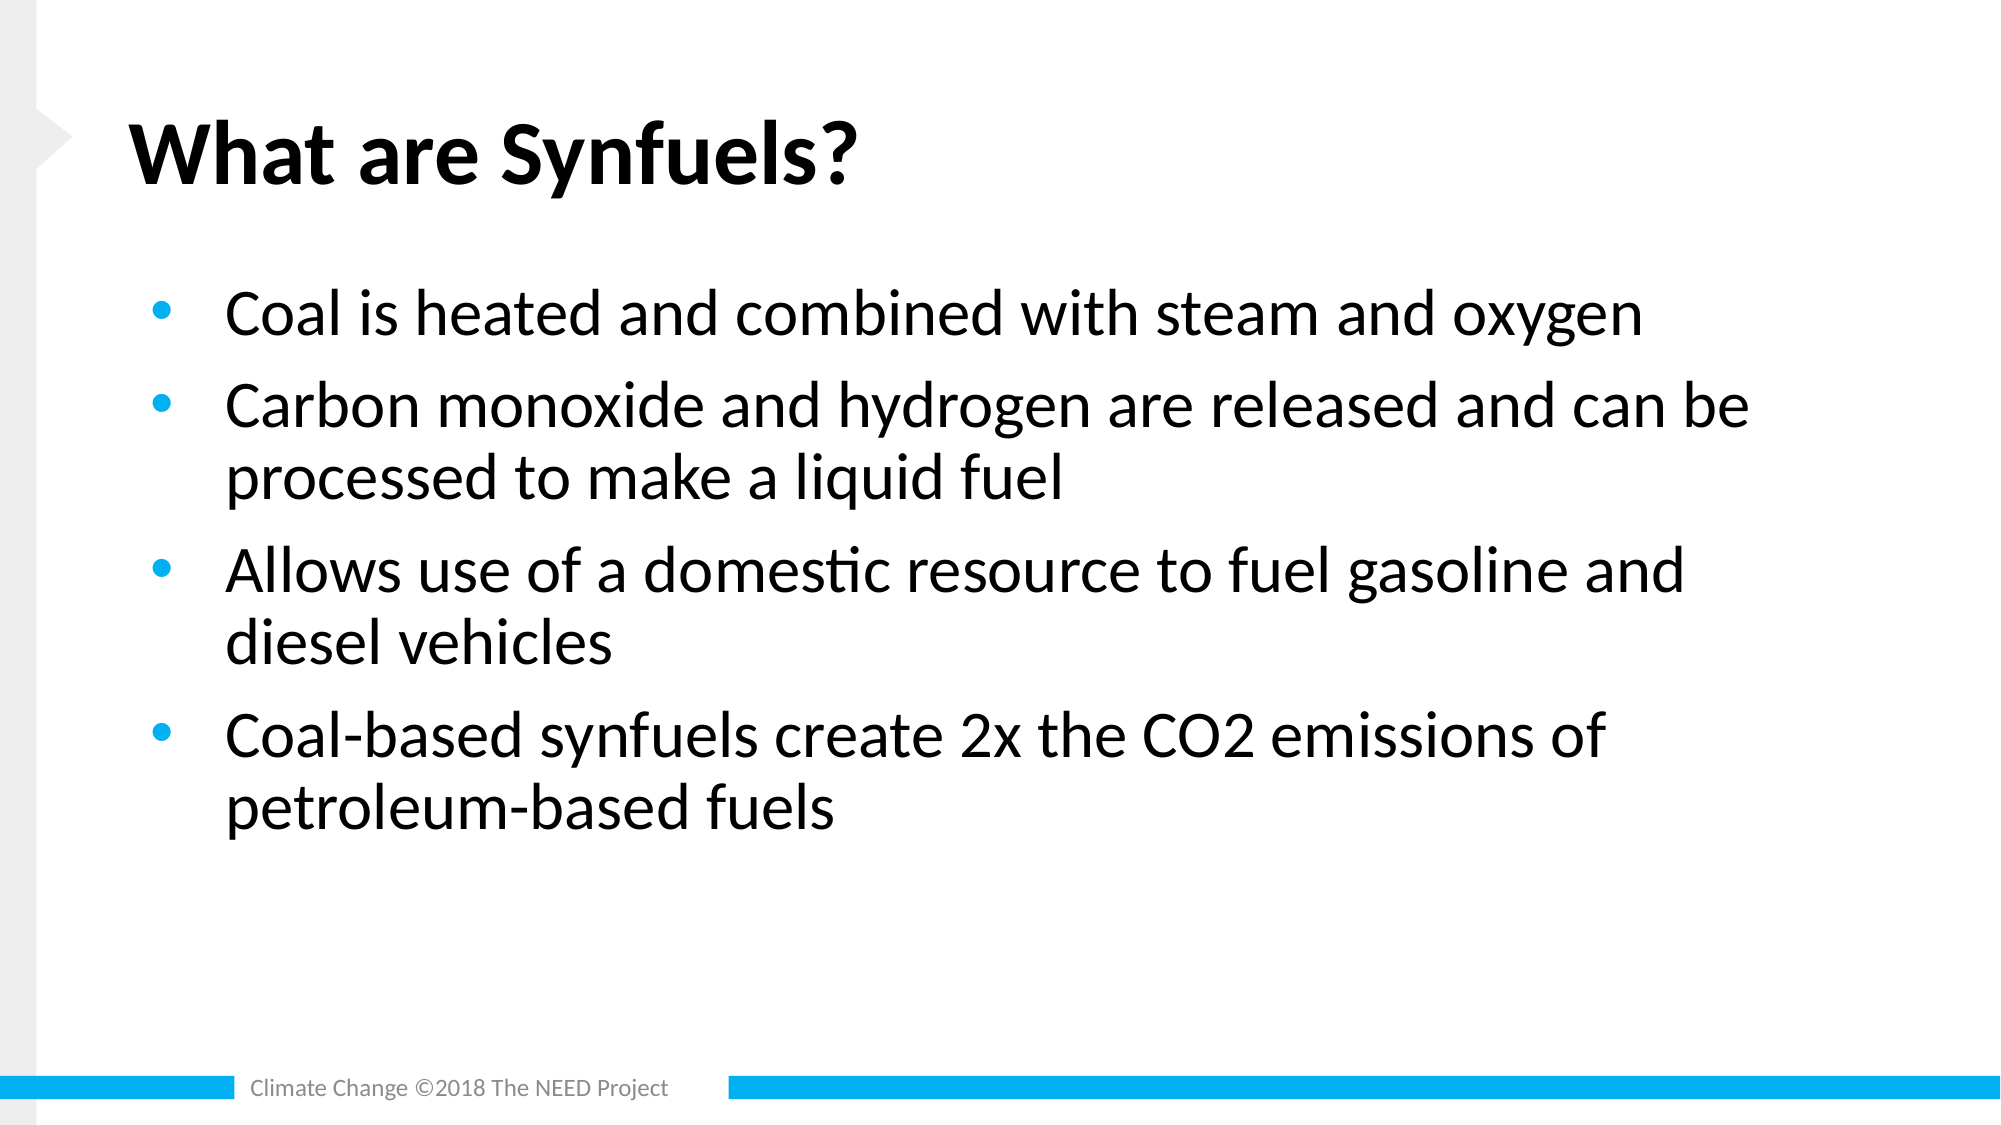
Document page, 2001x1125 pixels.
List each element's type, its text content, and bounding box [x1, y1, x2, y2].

text_box Climate Change ©2018 The NEED Project [235, 1063, 691, 1109]
title What are Synfuels? [113, 83, 1843, 227]
list Coal is heated and combined with steam and oxygen Carbon monoxide and hydrogen are released and can be processed to make a liquid fuel Allows use of a domestic resource to fuel gasoline and diesel vehicles Coal-based synfuels create 2x the CO2 emissions of petroleum-based fuels [135, 269, 1865, 949]
